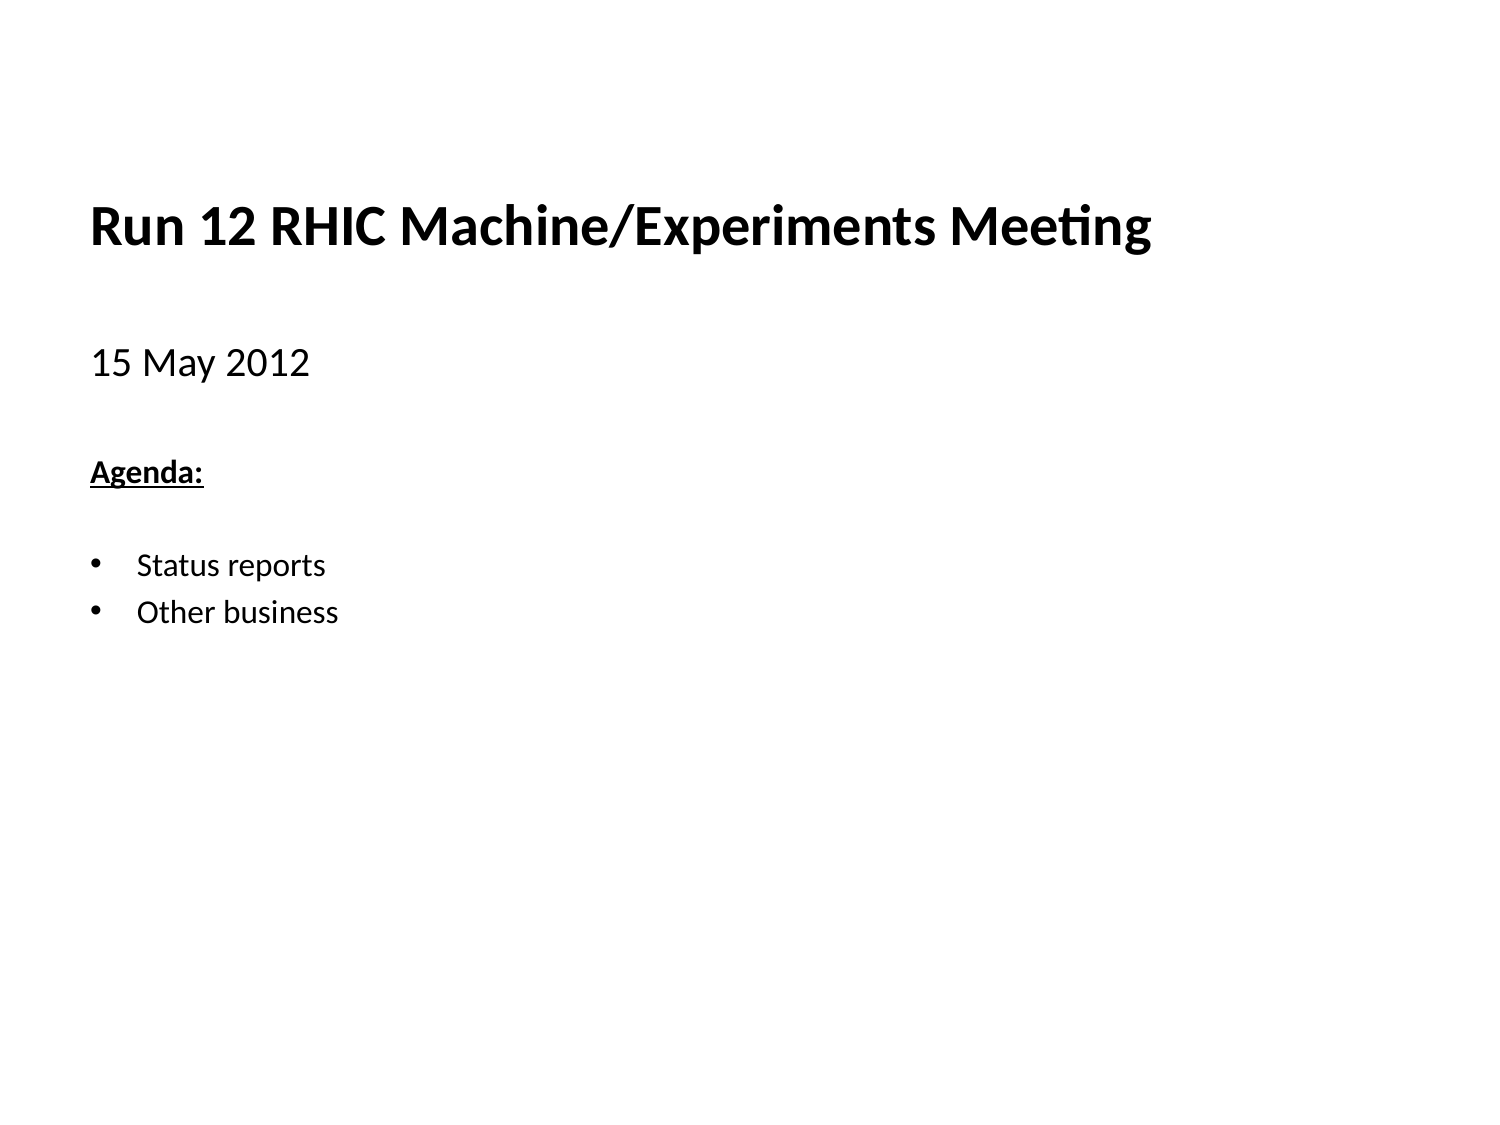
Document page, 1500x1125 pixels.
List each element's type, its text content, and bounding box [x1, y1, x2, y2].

list Run 12 RHIC Machine/Experiments Meeting 15 May 2012 Agenda: Status reports Other business [74, 224, 1426, 863]
